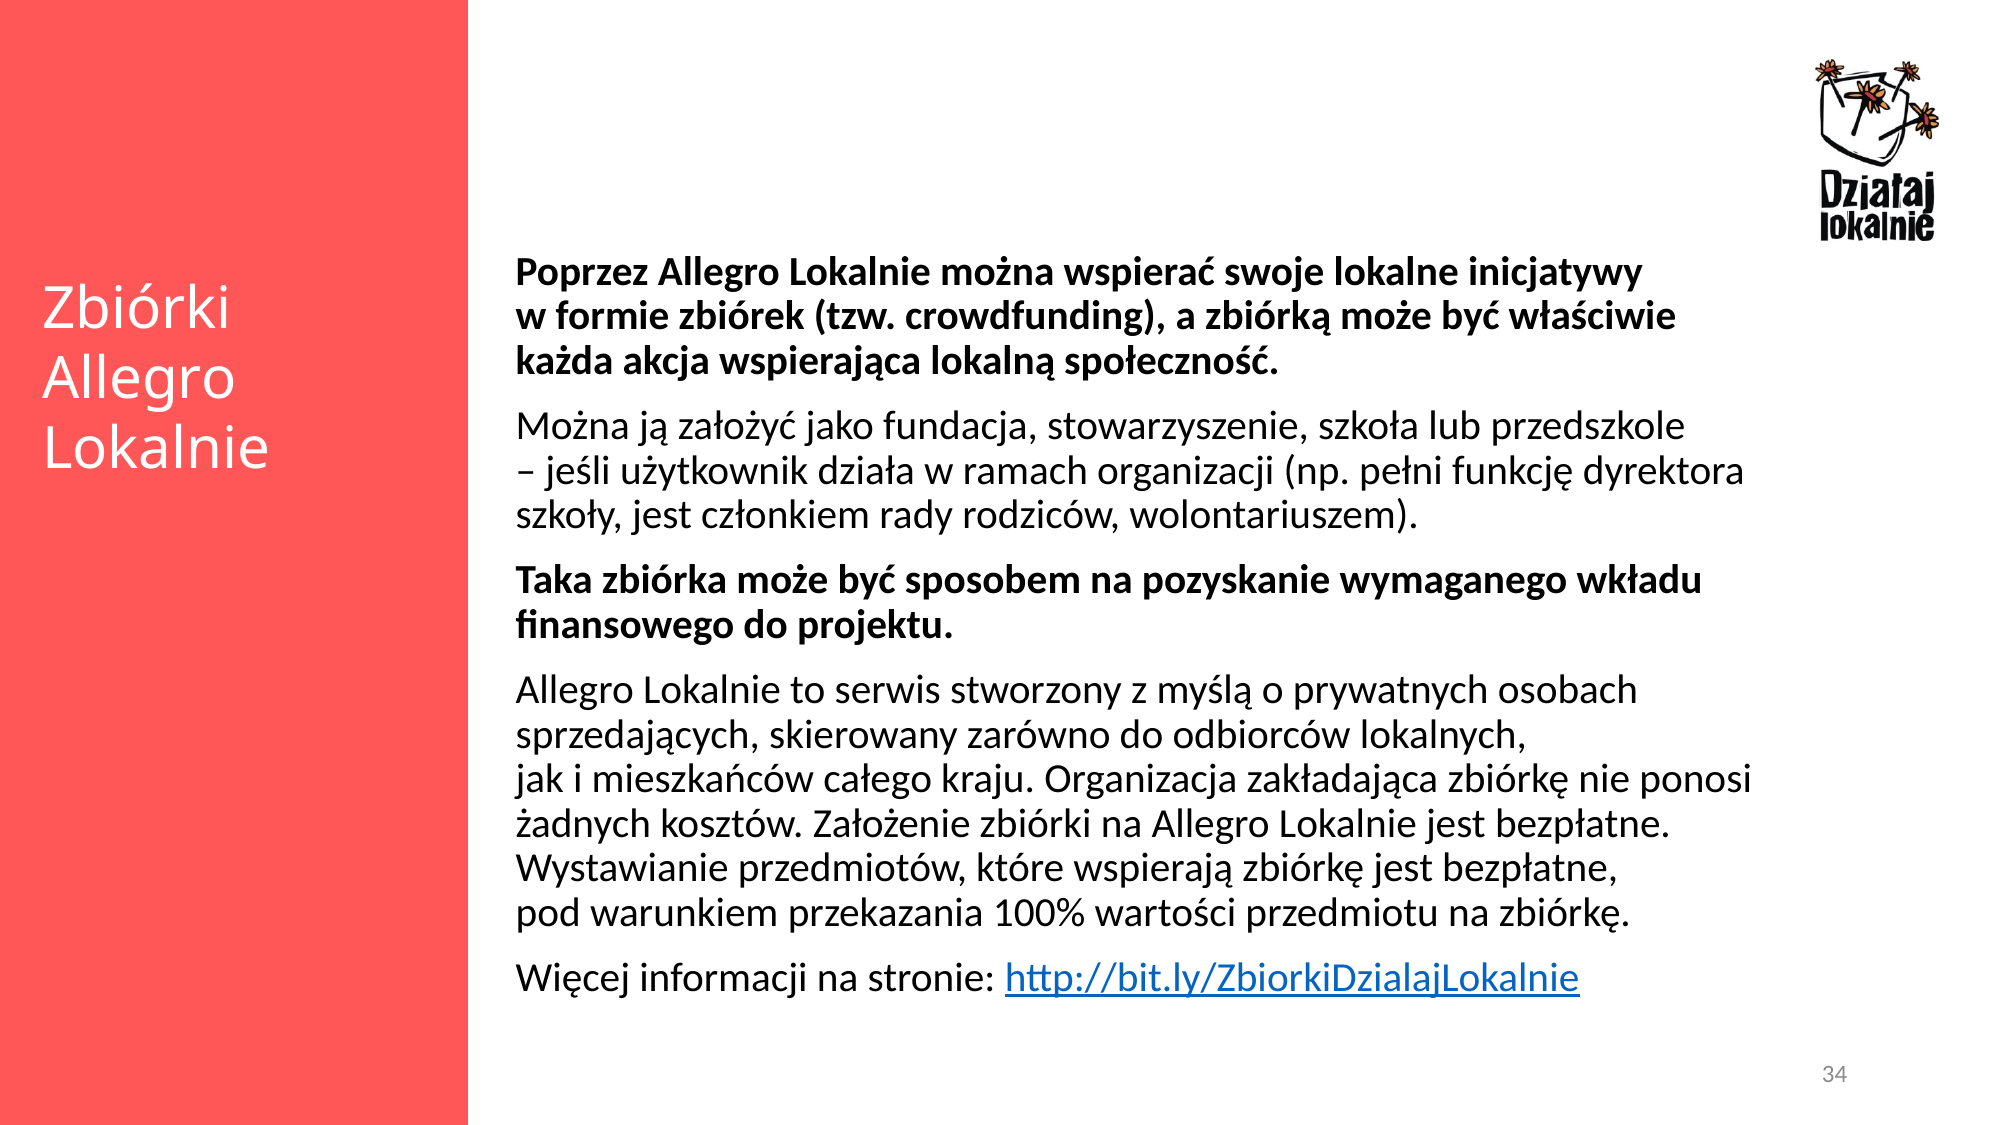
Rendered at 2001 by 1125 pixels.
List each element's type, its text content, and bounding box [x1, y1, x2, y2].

picture [1815, 59, 1939, 241]
slide_number 34 [1412, 1042, 1863, 1103]
list Poprzez Allegro Lokalnie można wspierać swoje lokalne inicjatywy w formie zbiórek (tzw. crowdfunding), a zbiórką może być właściwie każda akcja wspierająca lokalną społeczność. Można ją założyć jako fundacja, stowarzyszenie, szkoła lub przedszkole – jeśli użytkownik działa w ramach organizacji (np. pełni funkcję dyrektora szkoły, jest członkiem rady rodziców, wolontariuszem). Taka zbiórka może być sposobem na pozyskanie wymaganego wkładu finansowego do projektu. Allegro Lokalnie to serwis stworzony z myślą o prywatnych osobach sprzedających, skierowany zarówno do odbiorców lokalnych, jak i mieszkańców całego kraju. Organizacja zakładająca zbiórkę nie ponosi żadnych kosztów. Założenie zbiórki na Allegro Lokalnie jest bezpłatne. Wystawianie przedmiotów, które wspierają zbiórkę jest bezpłatne, pod warunkiem przekazania 100% wartości przedmiotu na zbiórkę. Więcej informacji na stronie: http://bit.ly/ZbiorkiDzialajLokalnie [500, 242, 1863, 1016]
text_box Zbiórki Allegro Lokalnie [27, 263, 440, 488]
picture [0, 0, 468, 1125]
